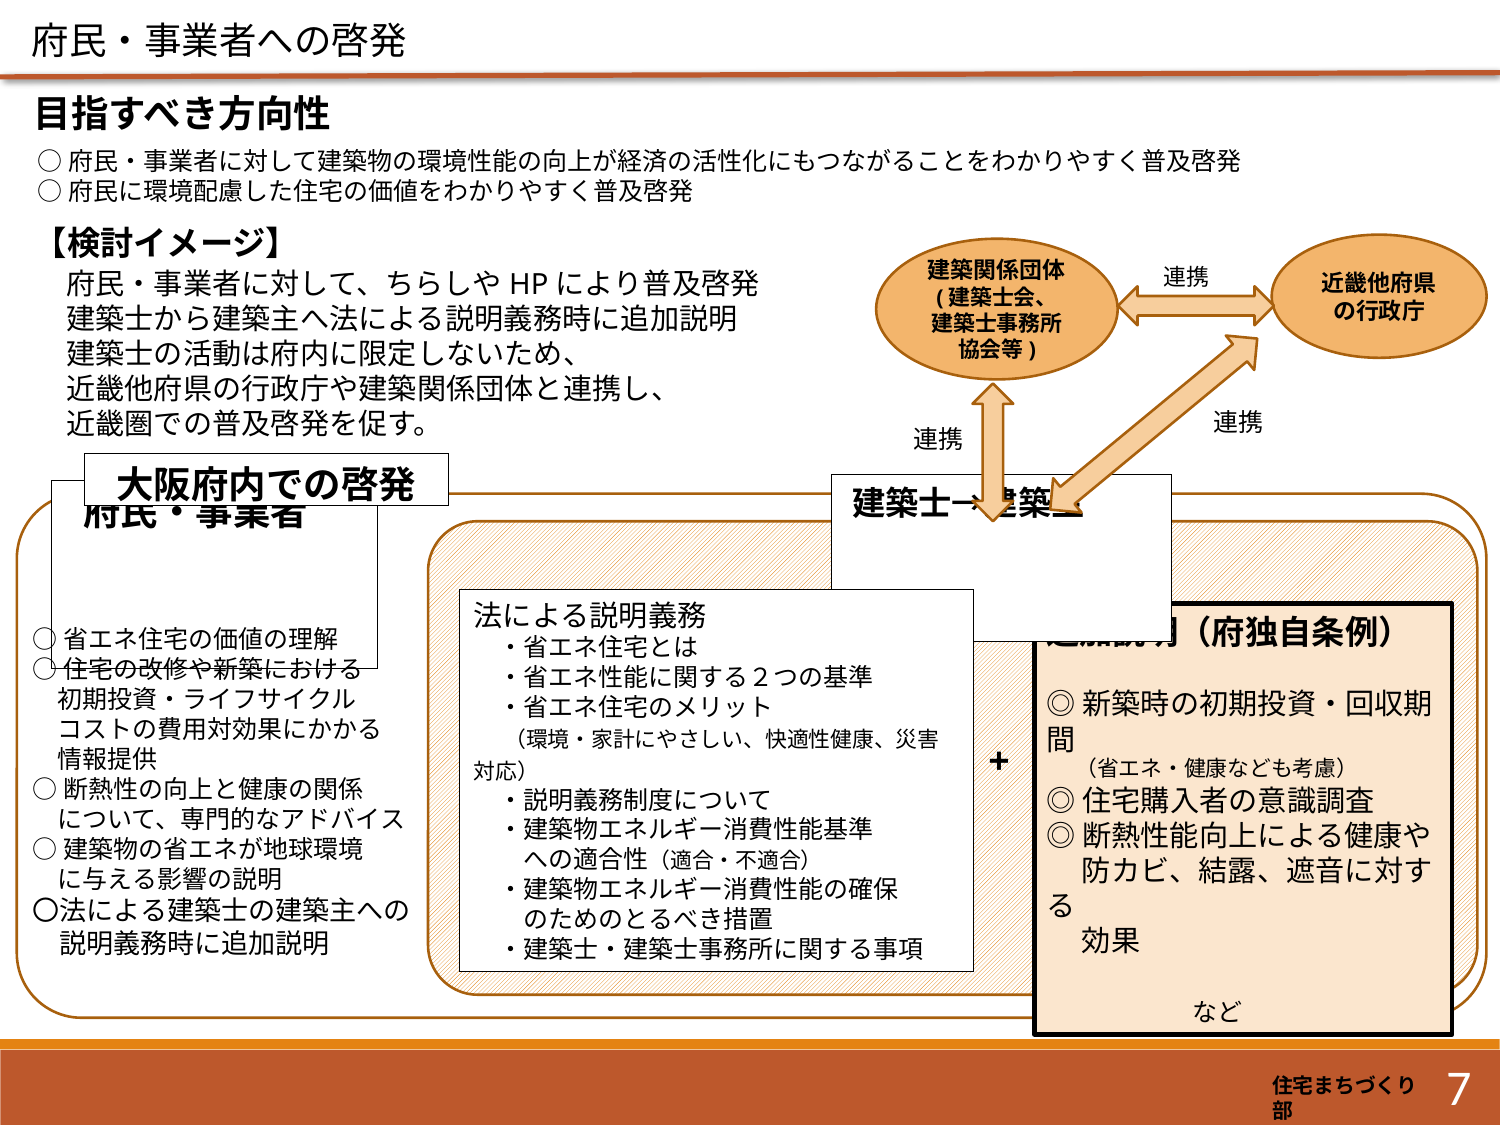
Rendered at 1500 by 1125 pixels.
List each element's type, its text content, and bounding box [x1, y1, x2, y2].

text_box [1117, 285, 1275, 327]
text_box 府民・事業者への啓発 [16, 9, 896, 69]
text_box 大阪府内での啓発 [84, 453, 449, 506]
text_box [1048, 334, 1259, 514]
text_box ○省エネ住宅の価値の理解 ○住宅の改修や新築における 初期投資・ライフサイクル コストの費用対効果にかかる 情報提供 ○断熱性の向上と健康の関係 について、専門的なアドバイス ○建築物の省エネが地球環境 に与える影響の説明 〇法による建築士の建築主への 説明義務時に追加説明 [18, 616, 459, 966]
text_box 建築士→建築主 [831, 474, 1172, 642]
text_box [974, 642, 1034, 729]
text_box [378, 492, 831, 616]
text_box [1172, 492, 1488, 1012]
text_box 目指すべき方向性 [0, 85, 560, 142]
text_box [15, 499, 1034, 1020]
text_box 府民・事業者 [51, 480, 378, 616]
text_box [426, 519, 831, 616]
text_box 建築関係団体 (建築士会、 建築士事務所協会等) [876, 270, 1119, 381]
text_box [431, 790, 1034, 997]
text_box 追加説明（府独自条例） ◎新築時の初期投資・回収期間 （省エネ・健康なども考慮） ◎住宅購入者の意識調査 ◎断熱性能向上による健康や 防カビ、結露、遮音に対する 効果 など [1034, 603, 1453, 1035]
text_box [971, 382, 1015, 523]
text_box 連携 [1149, 270, 1264, 294]
slide_number 7 [1325, 1055, 1487, 1116]
text_box 法による説明義務 ・省エネ住宅とは ・省エネ性能に関する２つの基準 ・省エネ住宅のメリット （環境・家計にやさしい、快適性健康、災害対応） ・説明義務制度について ・建築物エネルギー消費性能基準 への適合性（適合・不適合） ・建築物エネルギー消費性能の確保 のためのとるべき措置 ・建築士・建築士事務所に関する事項 [459, 589, 974, 972]
text_box 連携 [1005, 415, 1014, 461]
text_box 住宅まちづくり部 [1257, 1065, 1453, 1125]
text_box + [973, 729, 1053, 790]
text_box 連携 [898, 415, 981, 461]
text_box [0, 72, 1500, 78]
text_box 【検討イメージ】 [0, 210, 1445, 270]
text_box [1172, 519, 1479, 990]
text_box 連携 [1198, 398, 1314, 444]
text_box ○府民・事業者に対して建築物の環境性能の向上が経済の活性化にもつながることをわかりやすく普及啓発 ○府民に環境配慮した住宅の価値をわかりやすく普及啓発 [22, 138, 1292, 210]
text_box 府民・事業者に対して、ちらしやHPにより普及啓発 建築士から建築主へ法による説明義務時に追加説明 建築士の活動は府内に限定しないため、 近畿他府県の行政庁や建築関係団体と連携し、 近畿圏での普及啓発を促す。 [22, 270, 876, 448]
text_box 近畿他府県 の行政庁 [1270, 246, 1488, 360]
